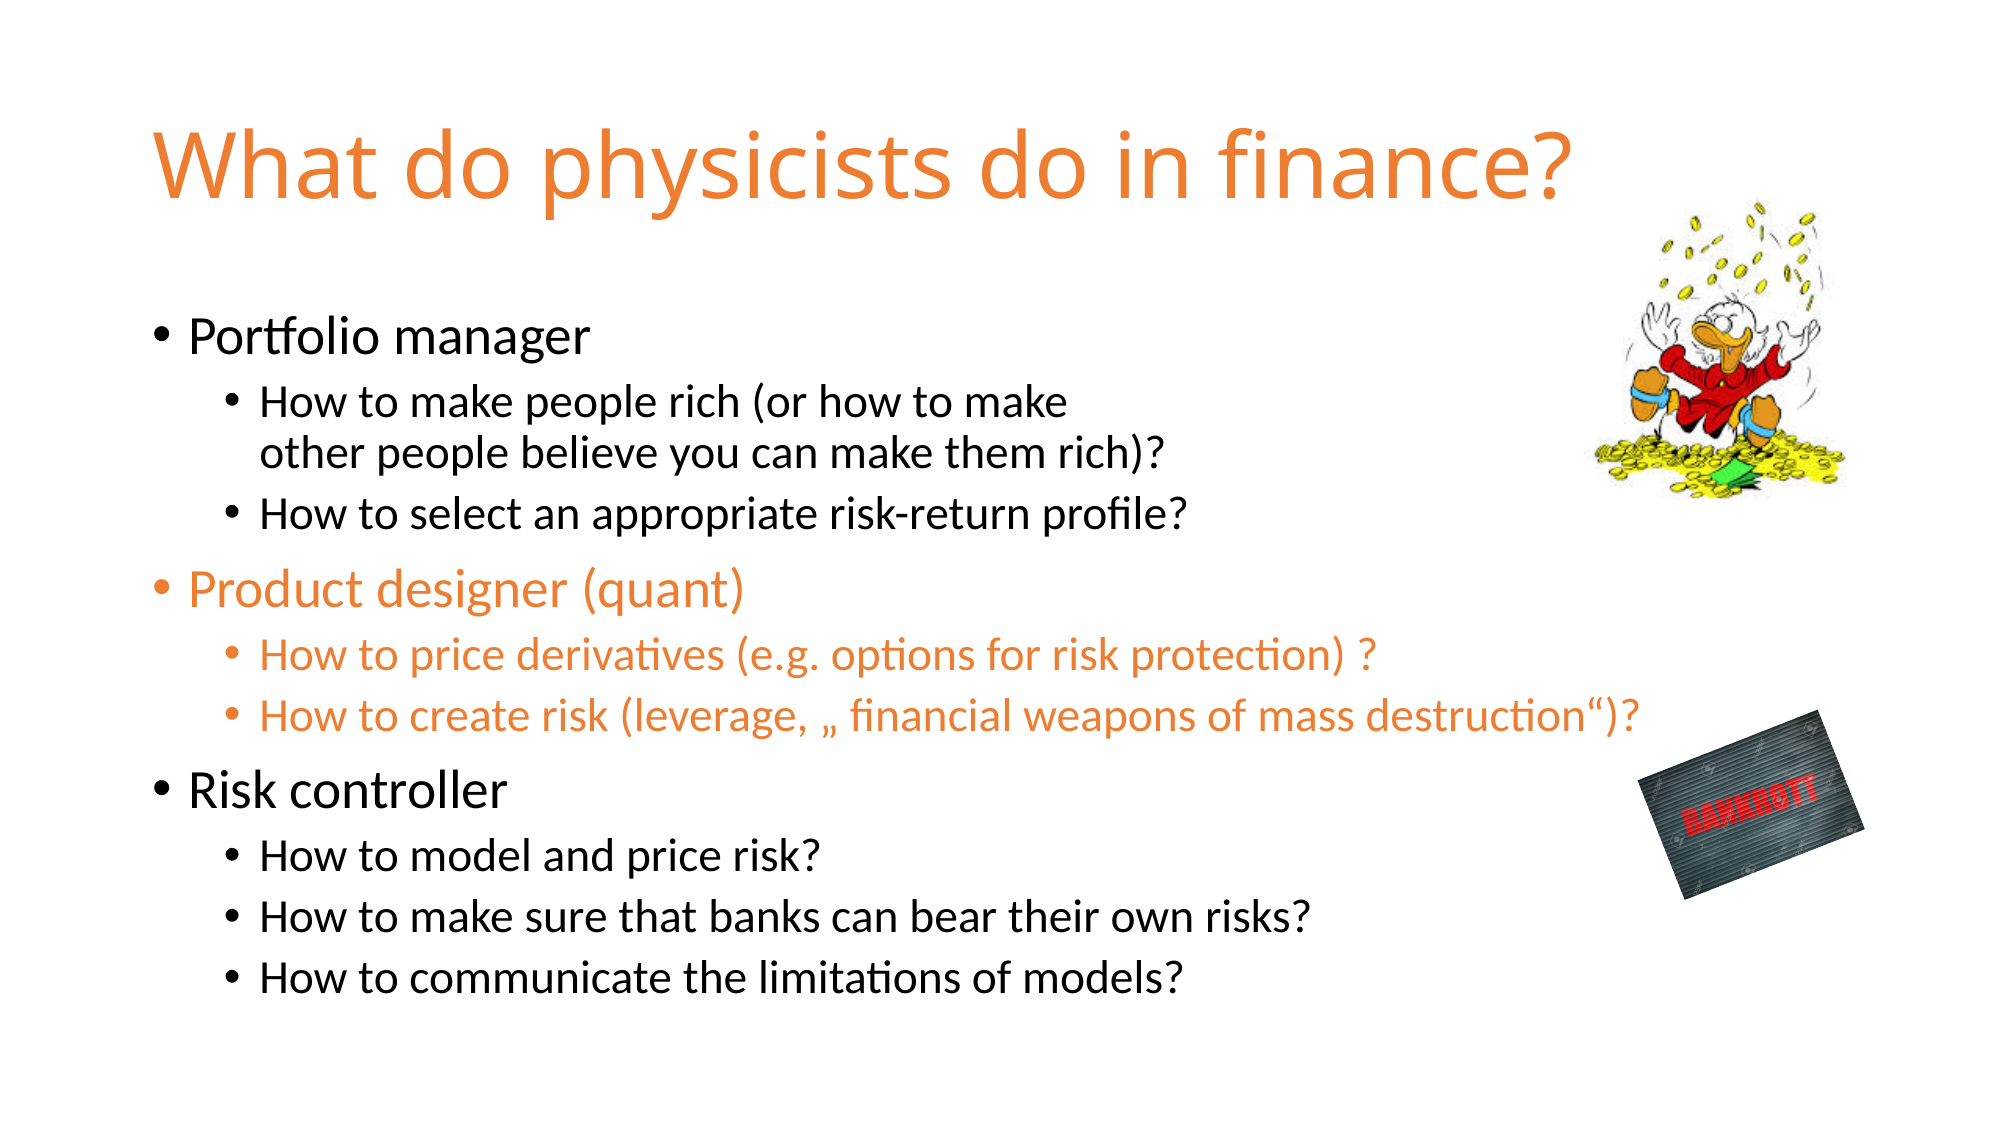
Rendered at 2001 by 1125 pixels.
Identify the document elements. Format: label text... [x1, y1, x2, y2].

picture [1584, 174, 1869, 608]
picture [1638, 710, 1864, 899]
list Portfolio manager How to make people rich (or how to make other people believe you can make them rich)? How to select an appropriate risk-return profile? Product designer (quant) How to price derivatives (e.g. options for risk protection) ? How to create risk (leverage, „ financial weapons of mass destruction“)? Risk controller How to model and price risk? How to make sure that banks can bear their own risks? How to communicate the limitations of models? [137, 299, 1863, 1014]
title What do physicists do in finance? [137, 59, 1863, 278]
